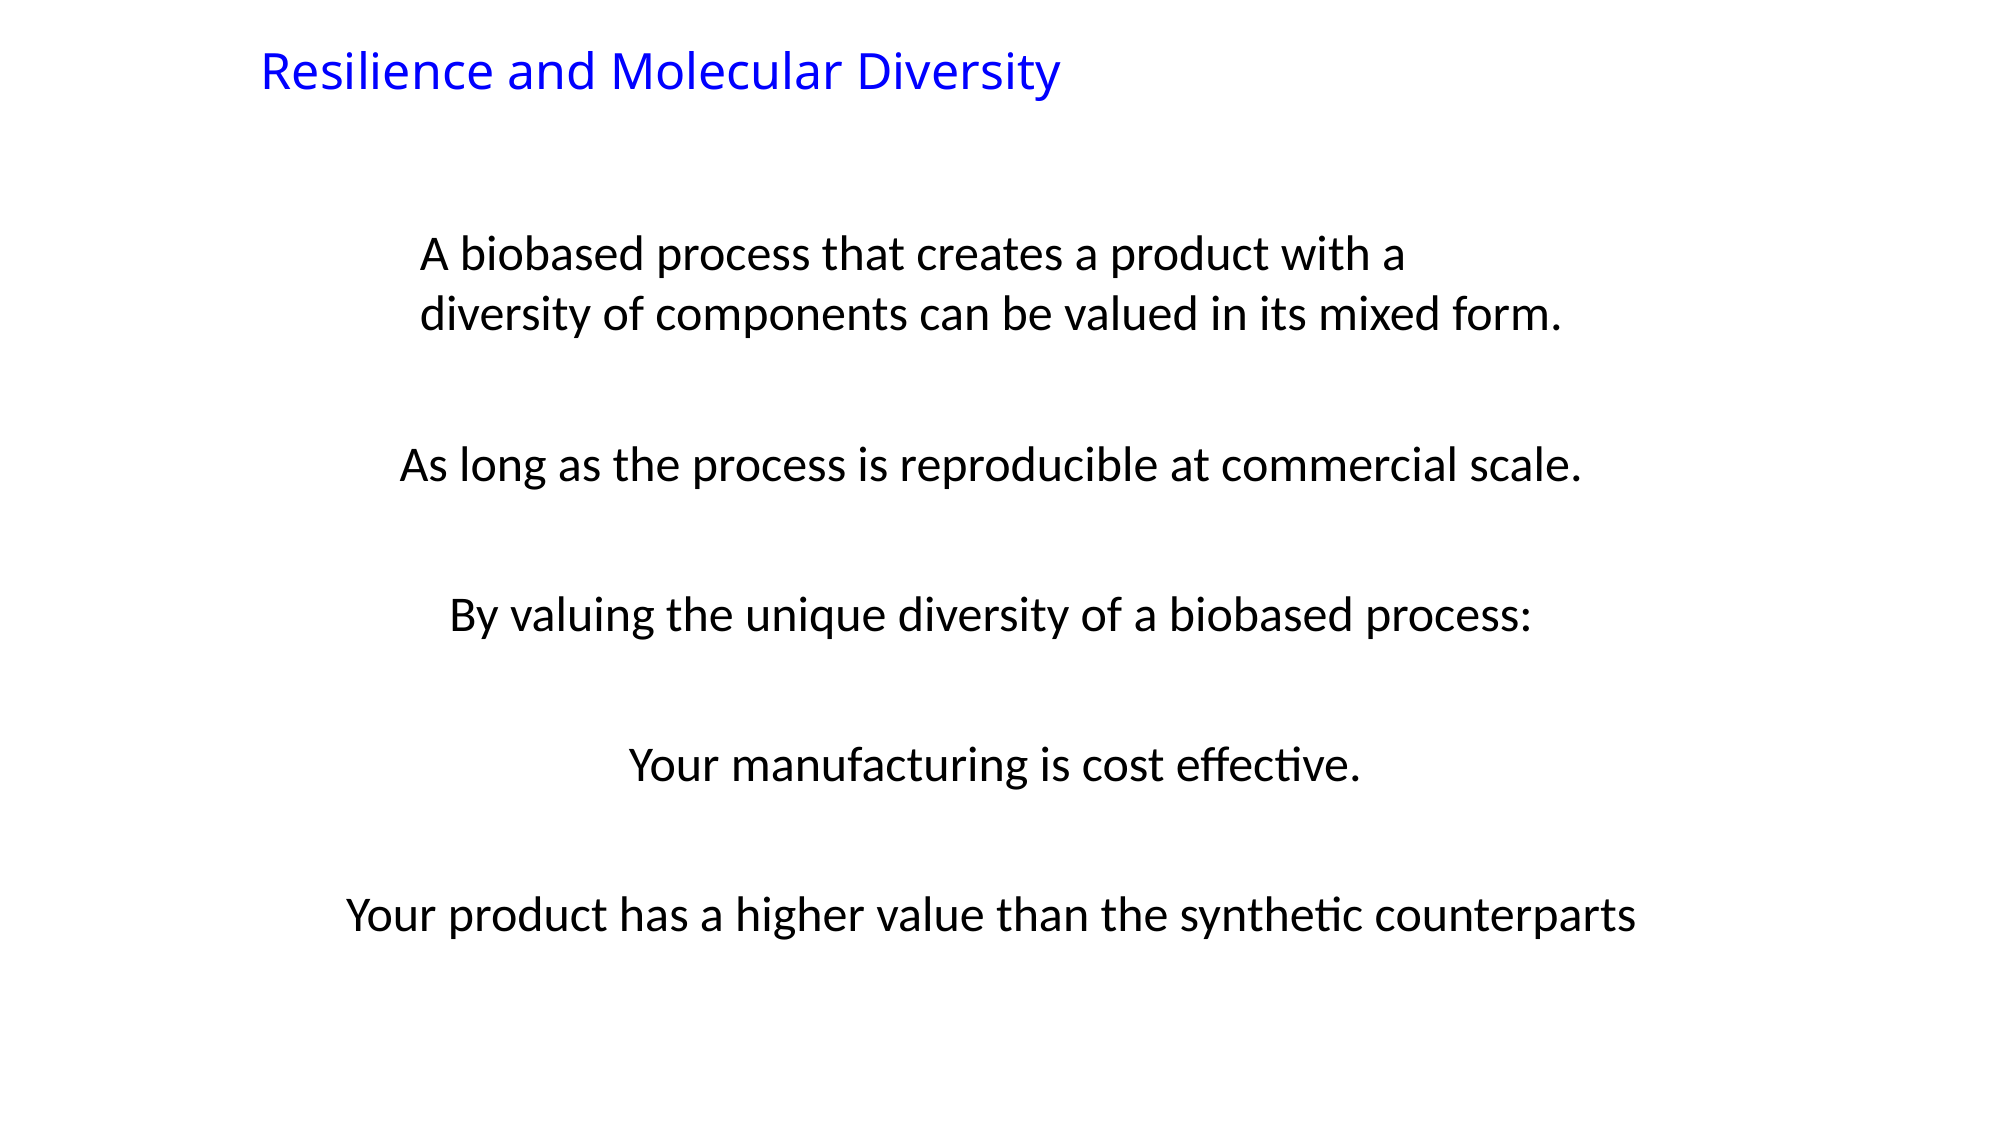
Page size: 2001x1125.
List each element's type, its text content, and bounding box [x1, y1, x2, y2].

text_box By valuing the unique diversity of a biobased process: [434, 574, 1549, 649]
text_box A biobased process that creates a product with a diversity of components can be valued in its mixed form. [405, 213, 1579, 349]
text_box As long as the process is reproducible at commercial scale. [384, 424, 1599, 499]
text_box Resilience and Molecular Diversity [245, 28, 1746, 118]
text_box Your manufacturing is cost effective. [614, 724, 1378, 799]
text_box Your product has a higher value than the synthetic counterparts [331, 874, 1652, 949]
